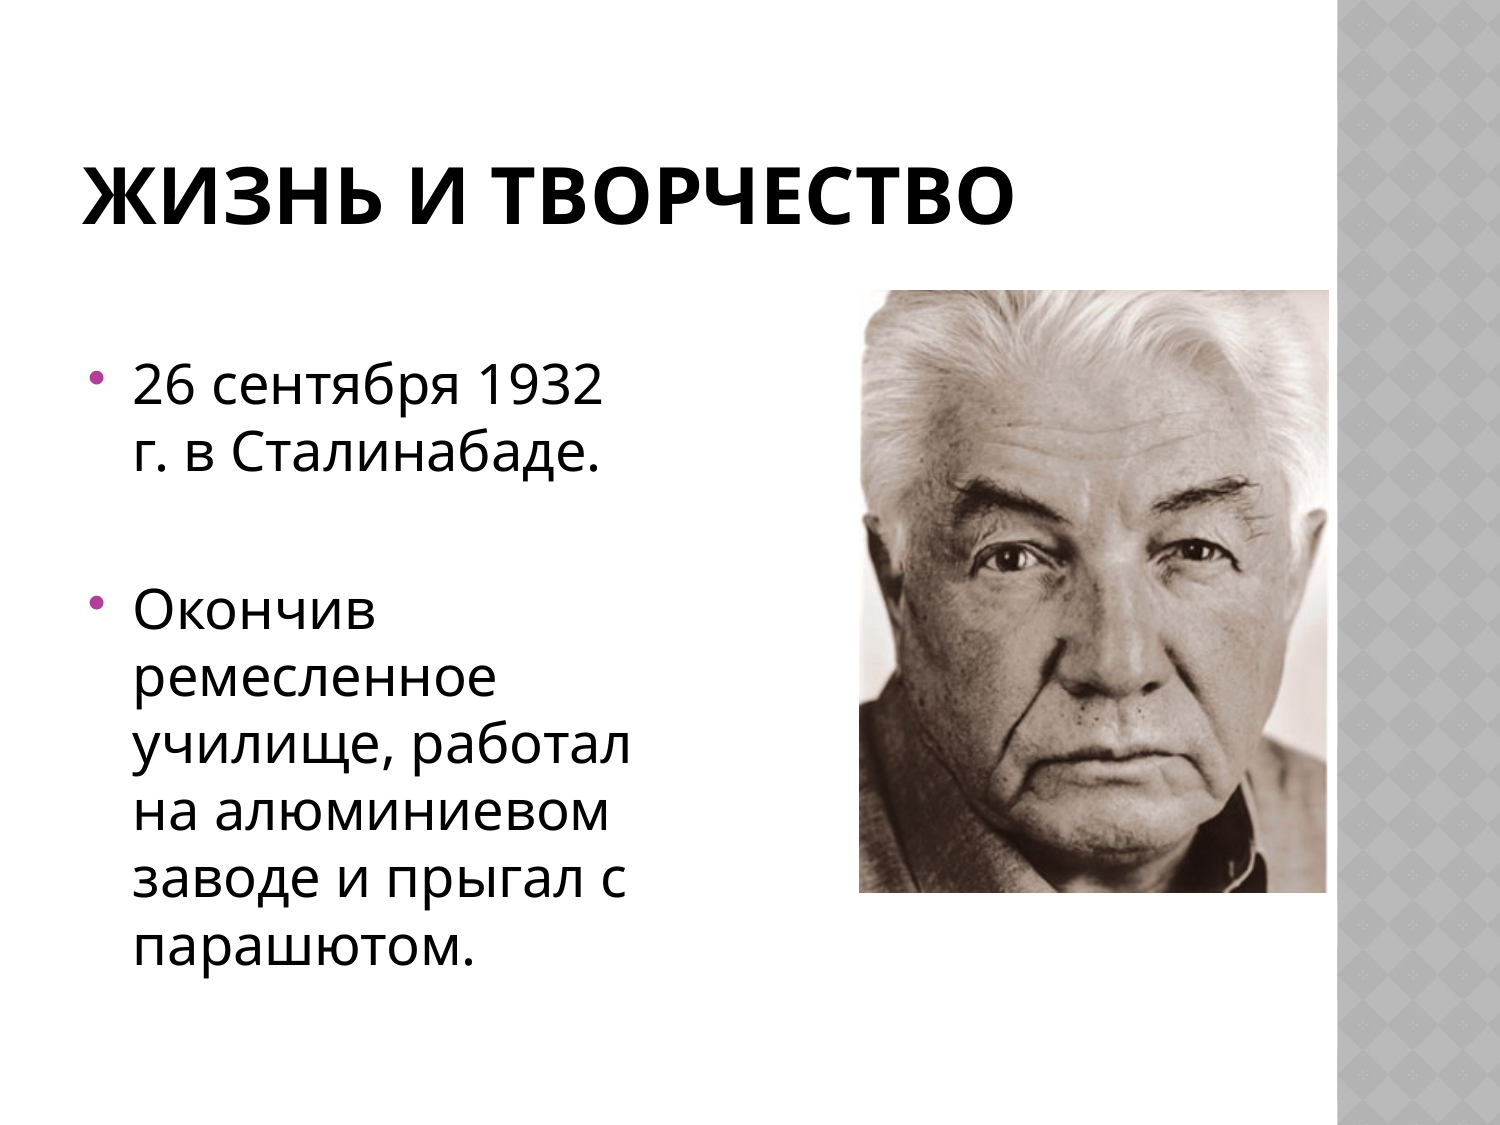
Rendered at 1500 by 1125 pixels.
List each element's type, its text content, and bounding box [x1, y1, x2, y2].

title ЖИЗНЬ И ТВОРЧЕСТВО [75, 52, 1263, 240]
picture [859, 290, 1329, 893]
list 26 сентября 1932 г. в Сталинабаде. Окончив ремесленное училище, работал на алюминиевом заводе и прыгал с парашютом. [75, 262, 653, 1005]
